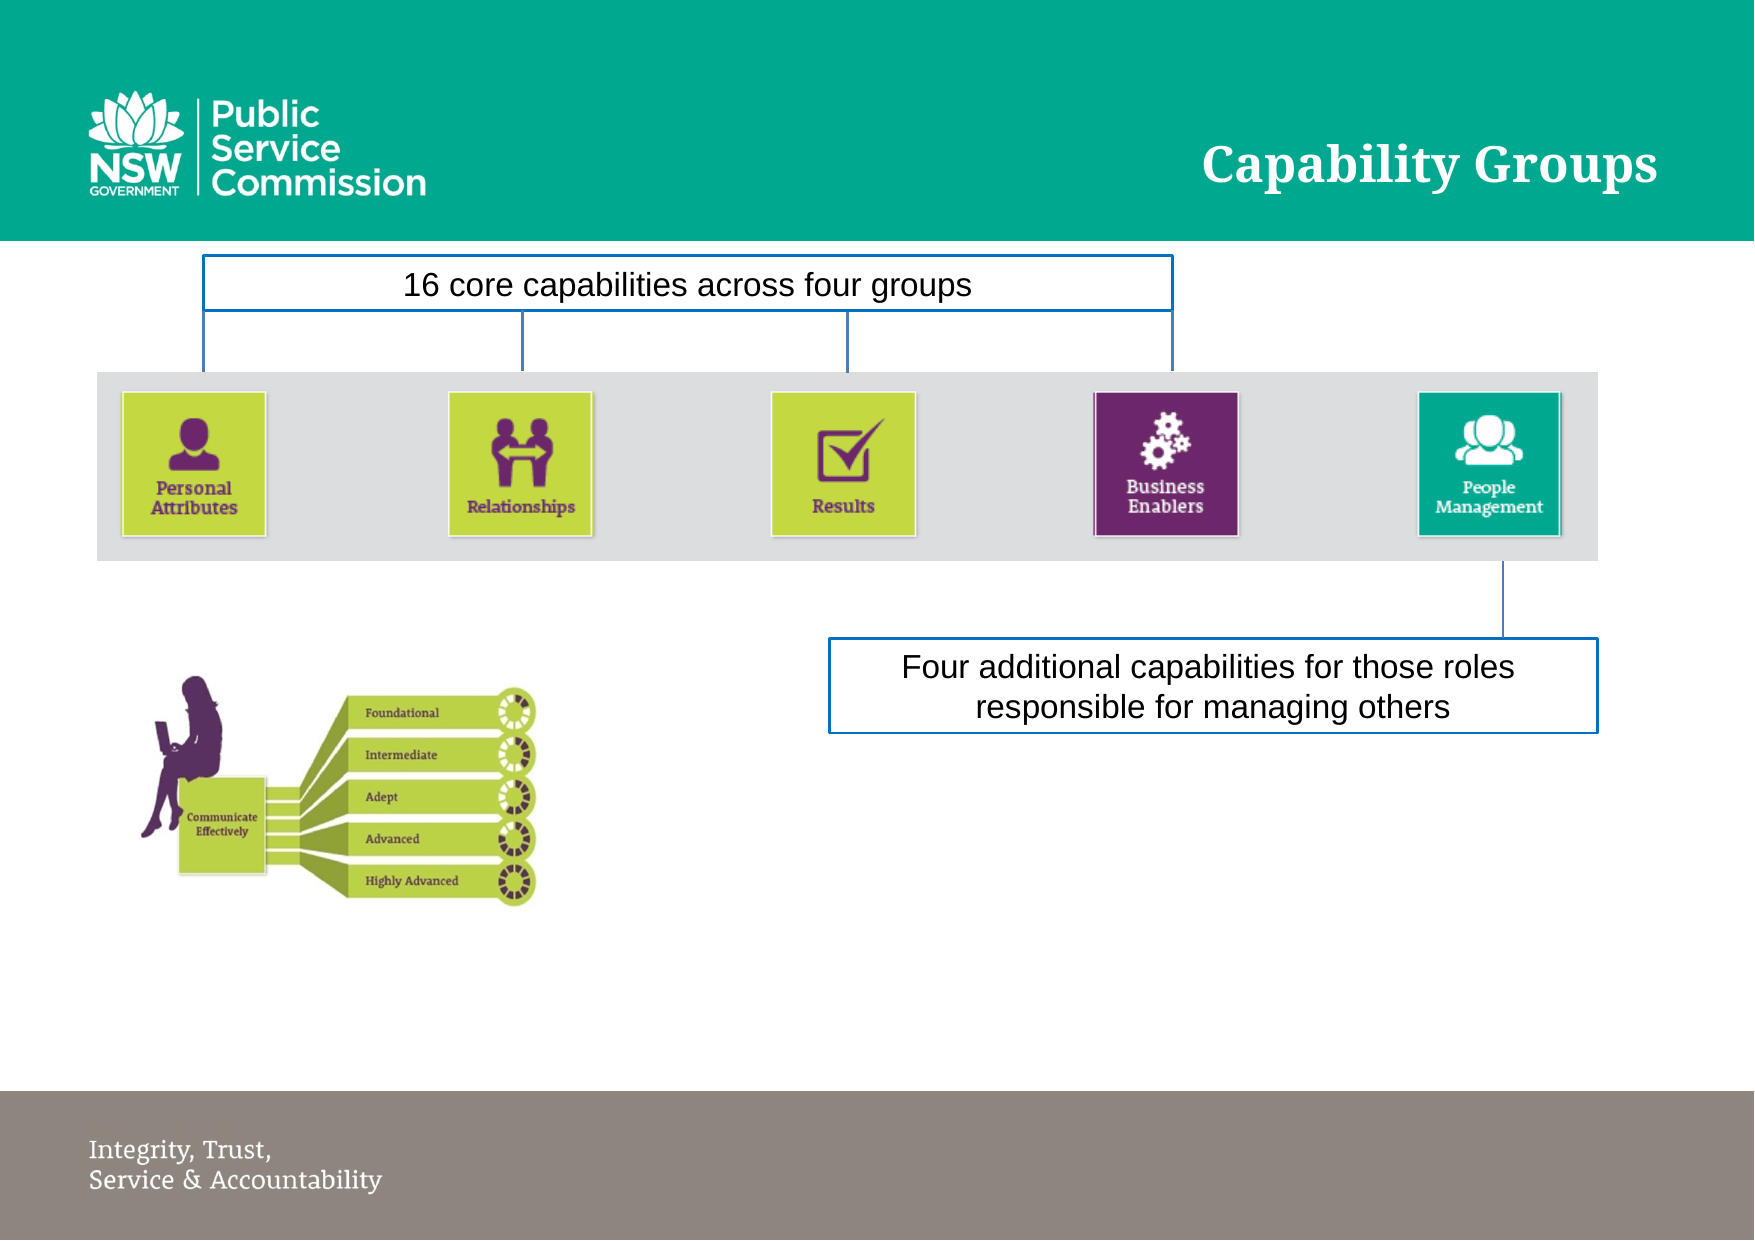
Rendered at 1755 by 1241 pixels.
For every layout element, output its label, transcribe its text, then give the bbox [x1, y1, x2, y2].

title Capability Groups [785, 147, 1660, 195]
picture [107, 647, 576, 932]
picture [97, 371, 1598, 562]
text_box 16 core capabilities across four groups [203, 255, 1173, 311]
picture [0, 0, 1754, 241]
picture [0, 1091, 1754, 1240]
text_box Four additional capabilities for those roles responsible for managing others [829, 638, 1598, 733]
